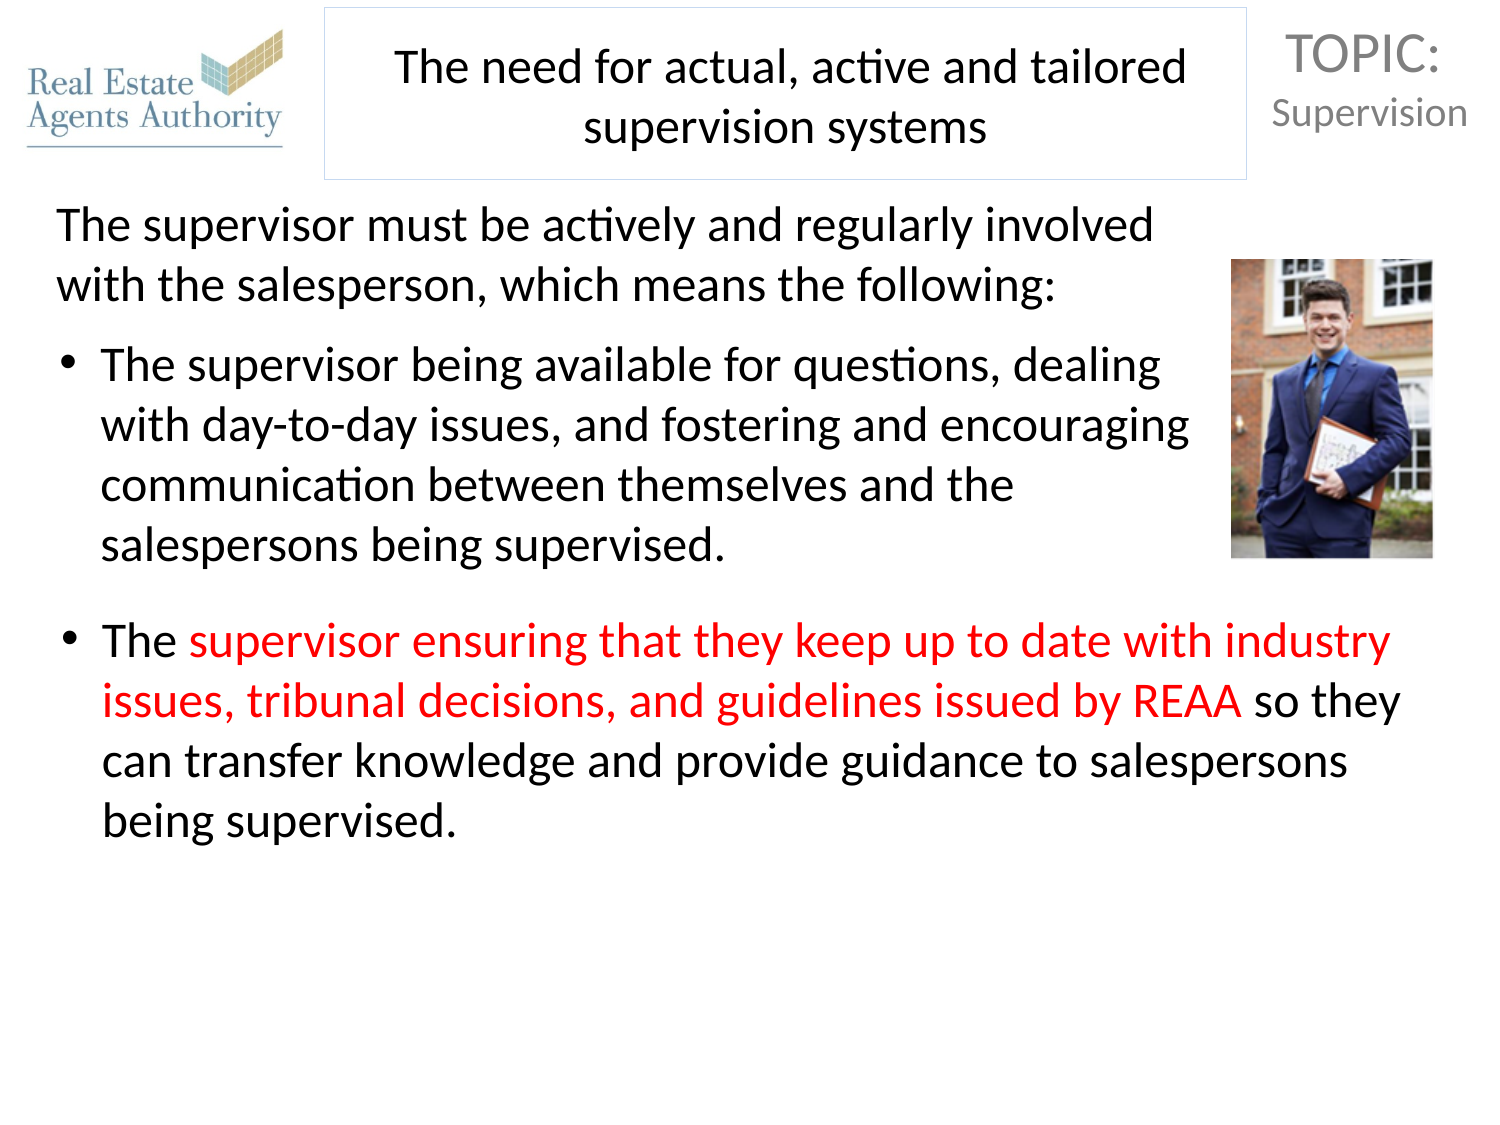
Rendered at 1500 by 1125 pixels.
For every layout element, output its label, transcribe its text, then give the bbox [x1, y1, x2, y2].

picture [1231, 259, 1436, 563]
text_box The supervisor must be actively and regularly involved with the salesperson, which means the following: The supervisor being available for questions, dealing with day-to-day issues, and fostering and encouraging communication between themselves and the salespersons being supervised. [41, 184, 1232, 580]
picture [0, 1, 307, 173]
text_box The supervisor ensuring that they keep up to date with industry issues, tribunal decisions, and guidelines issued by REAA so they can transfer knowledge and provide guidance to salespersons being supervised. [30, 600, 1471, 855]
list The need for actual, active and tailored supervision systems [324, 7, 1247, 180]
